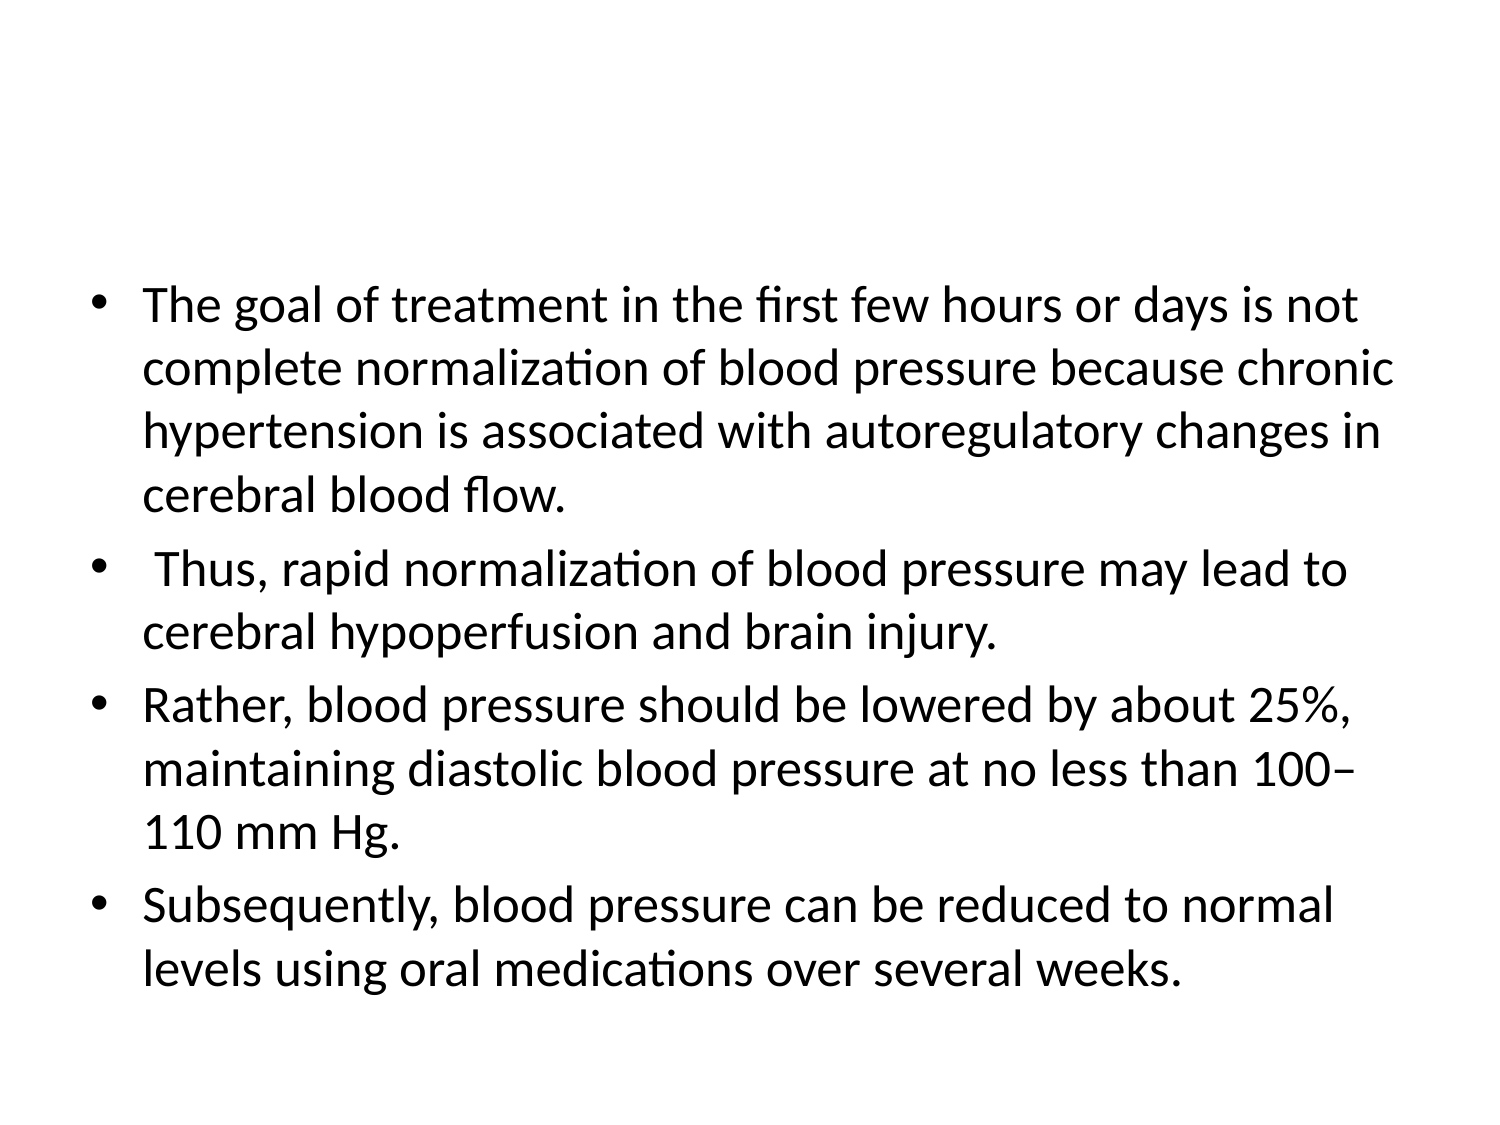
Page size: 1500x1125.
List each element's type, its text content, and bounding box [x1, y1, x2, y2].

list The goal of treatment in the first few hours or days is not complete normalization of blood pressure because chronic hypertension is associated with autoregulatory changes in cerebral blood flow. Thus, rapid normalization of blood pressure may lead to cerebral hypoperfusion and brain injury. Rather, blood pressure should be lowered by about 25%, maintaining diastolic blood pressure at no less than 100–110 mm Hg. Subsequently, blood pressure can be reduced to normal levels using oral medications over several weeks. [75, 262, 1425, 1005]
